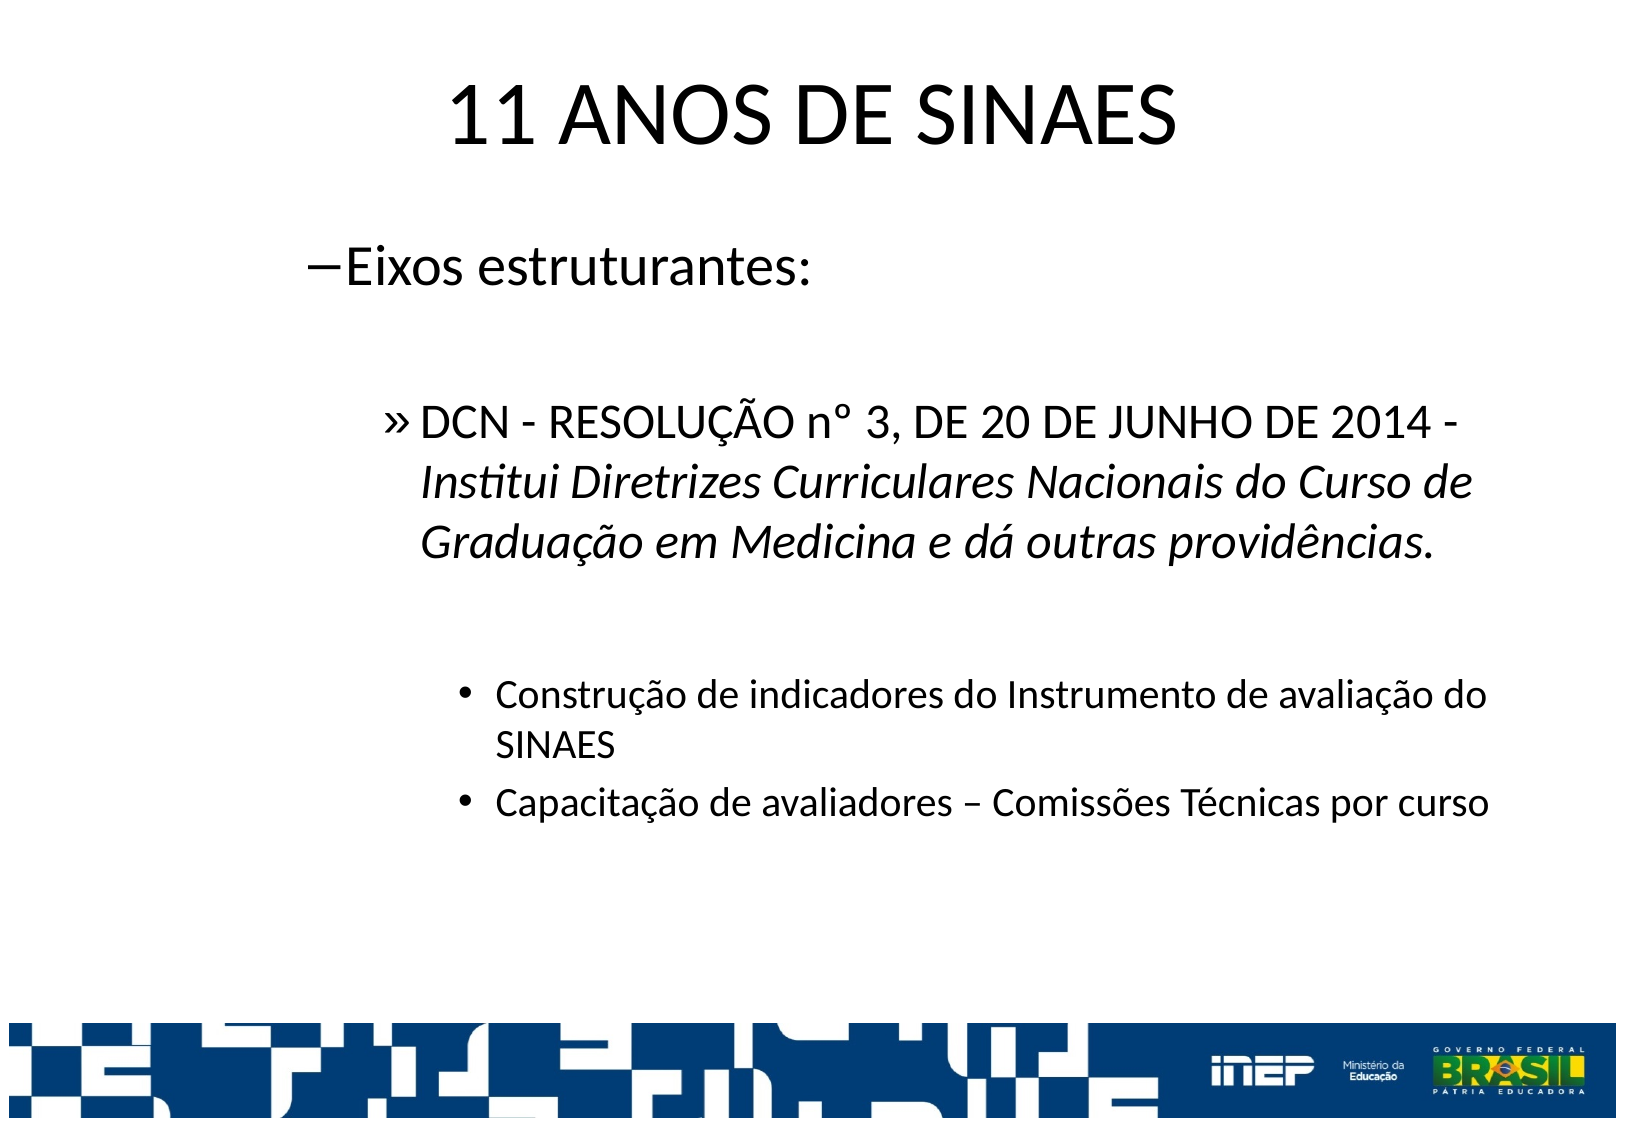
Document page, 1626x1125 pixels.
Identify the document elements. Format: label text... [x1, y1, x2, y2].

title 11 ANOS DE SINAES [81, 45, 1544, 233]
list Eixos estruturantes: DCN - RESOLUÇÃO nº 3, DE 20 DE JUNHO DE 2014 - Institui Diretrizes Curriculares Nacionais do Curso de Graduação em Medicina e dá outras providências. Construção de indicadores do Instrumento de avaliação do SINAES Capacitação de avaliadores – Comissões Técnicas por curso [68, 219, 1531, 1024]
picture [9, 1023, 1616, 1118]
